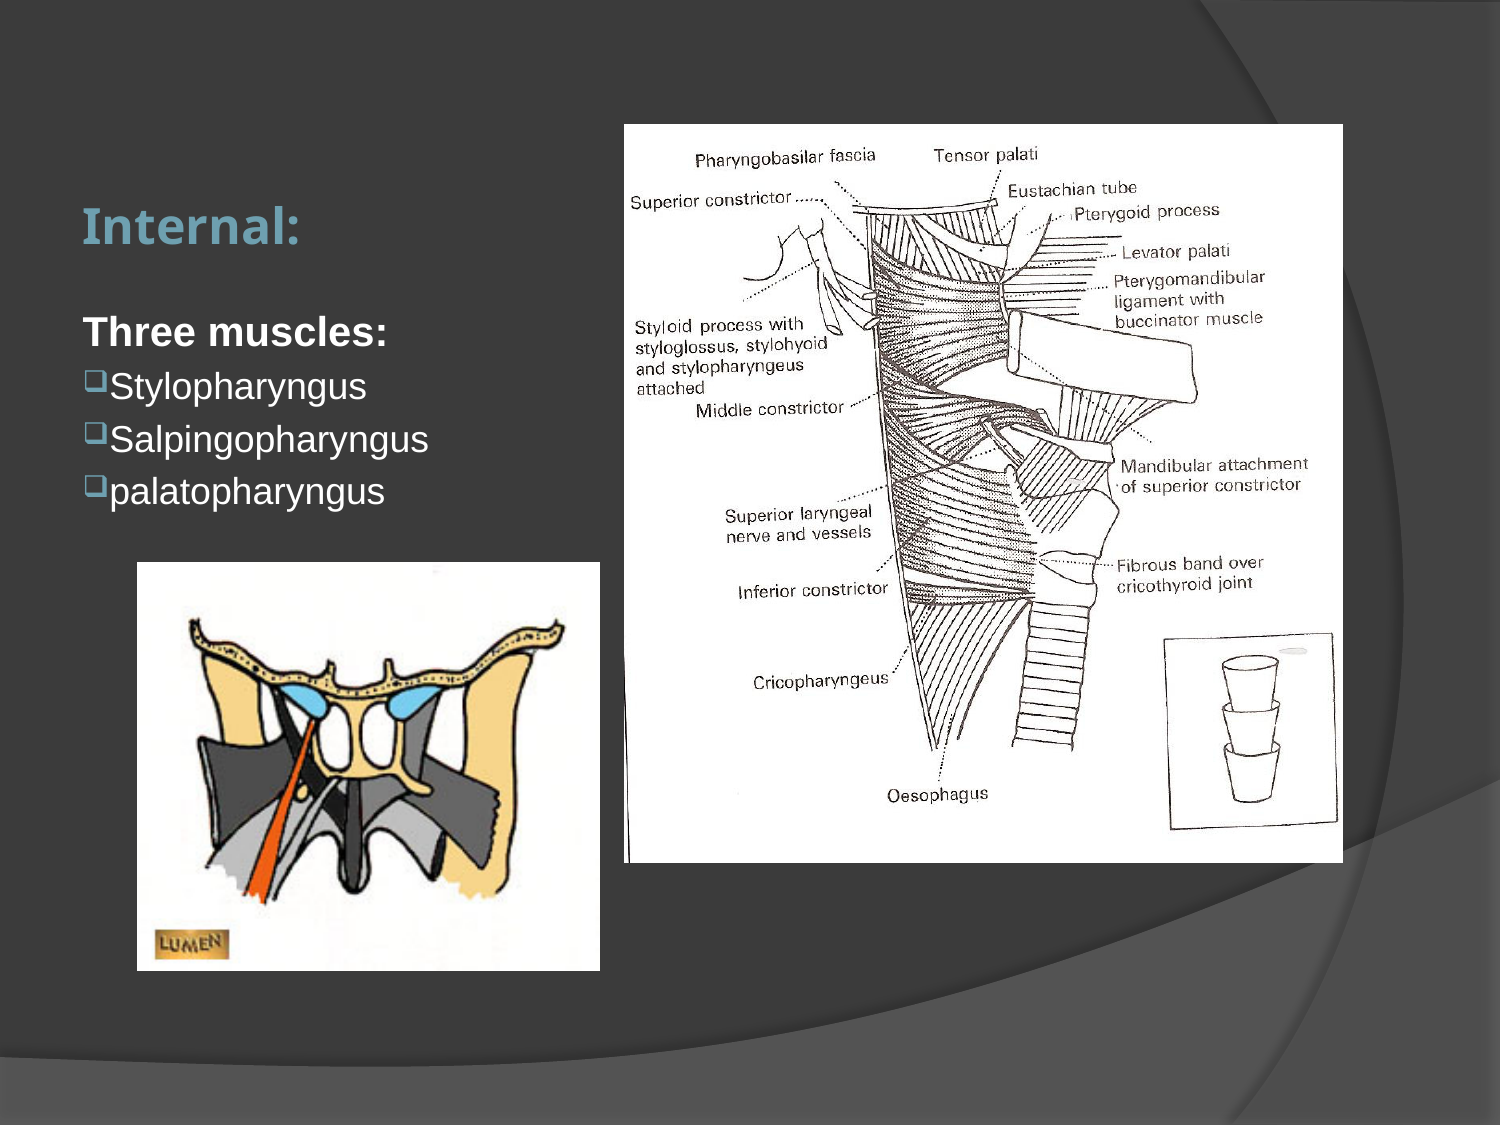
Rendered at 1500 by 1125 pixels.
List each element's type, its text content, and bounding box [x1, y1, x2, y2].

picture [137, 562, 601, 971]
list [624, 124, 1344, 863]
title Internal: [75, 194, 600, 315]
list Three muscles: Stylopharyngus Salpingopharyngus palatopharyngus [75, 275, 569, 513]
